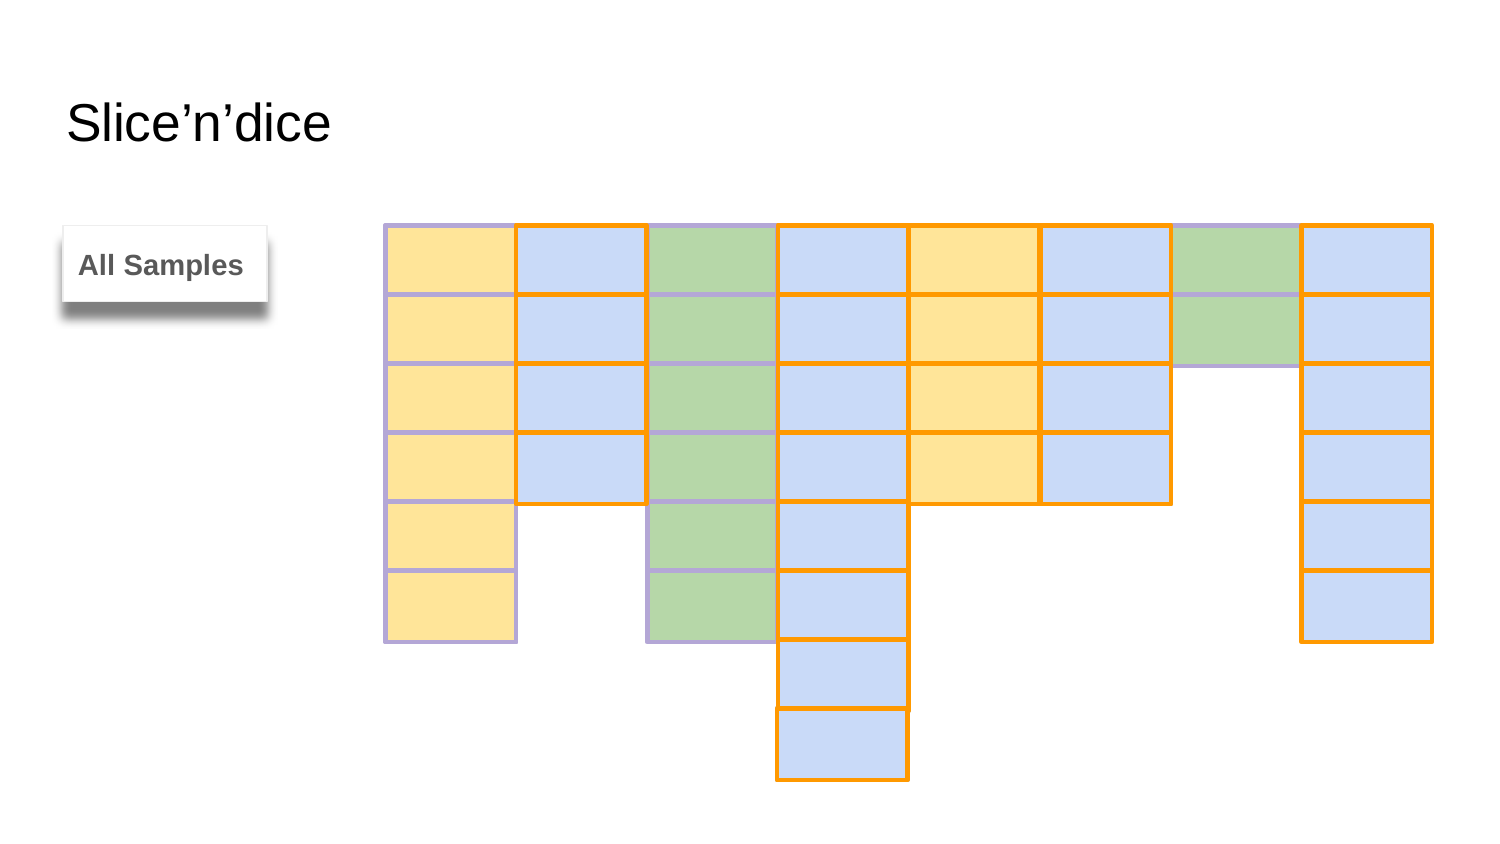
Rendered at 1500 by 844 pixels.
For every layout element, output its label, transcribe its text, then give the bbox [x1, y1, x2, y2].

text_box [515, 225, 647, 505]
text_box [646, 225, 774, 643]
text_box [776, 225, 1433, 781]
title Slice’n’dice [51, 72, 1449, 167]
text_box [385, 225, 517, 643]
text_box All Samples [62, 225, 267, 302]
